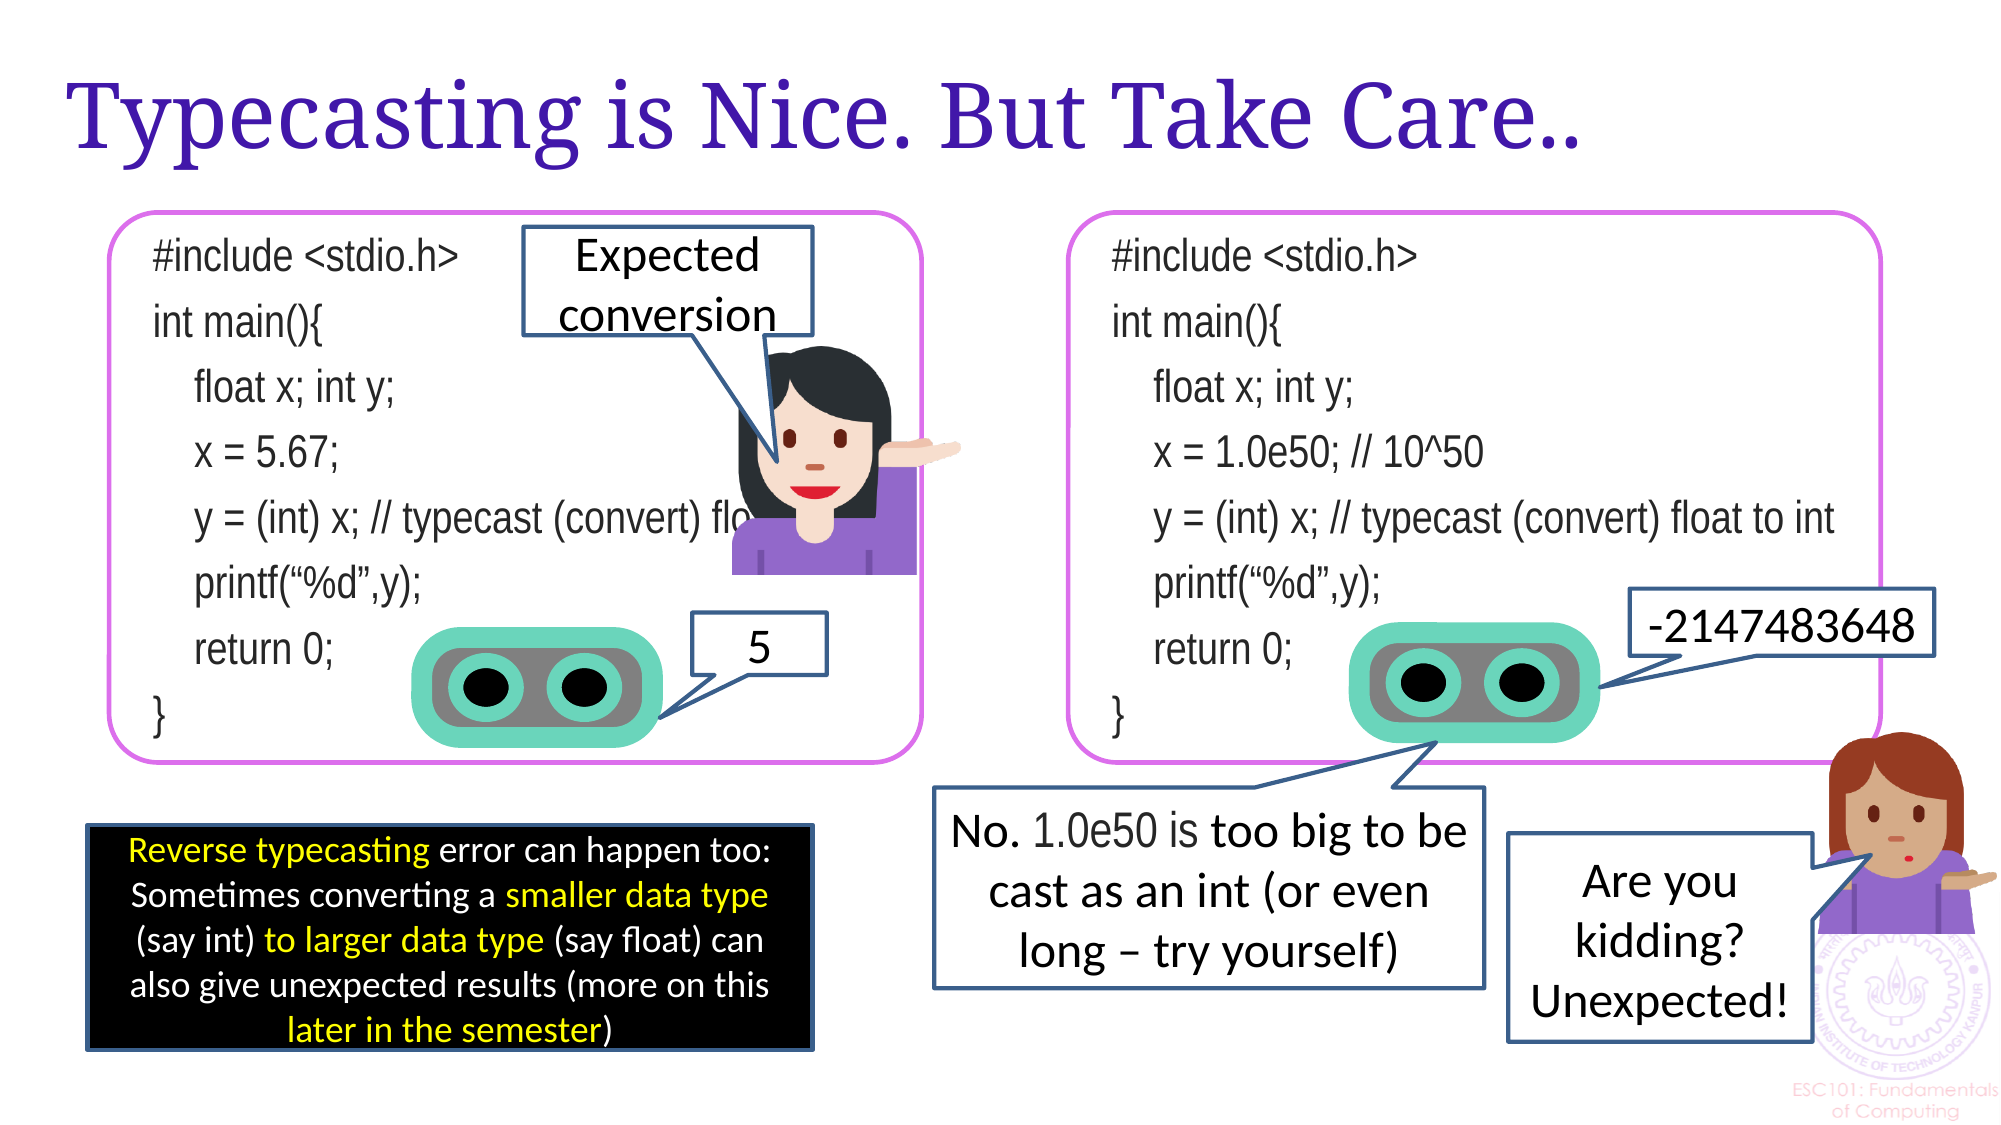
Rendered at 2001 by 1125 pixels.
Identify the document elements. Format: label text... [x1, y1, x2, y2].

picture [732, 346, 962, 576]
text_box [421, 637, 653, 738]
text_box #include <stdio.h> int main(){ float x; int y; x = 5.67; y = (int) x; // typecast (convert) float to int printf(“%d”,y); return 0; } [109, 212, 922, 763]
slide_number 5 [1433, 1042, 1900, 1103]
text_box Are you kidding? Unexpected! [1506, 831, 1815, 1042]
text_box Reverse typecasting error can happen too: Sometimes converting a smaller data type (say int) to larger data type (say float) can also give unexpected results (more on this later in the semester) [85, 823, 815, 1052]
text_box #include <stdio.h> int main(){ float x; int y; x = 1.0e50; // 10^50 y = (int) x; // typecast (convert) float to int printf(“%d”,y); return 0; } [1068, 212, 1881, 763]
text_box -2147483648 [1597, 586, 1937, 690]
text_box 5 [657, 610, 829, 720]
title Typecasting is Nice. But Take Care.. [50, 50, 1963, 175]
picture [1787, 732, 2000, 1125]
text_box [1358, 632, 1591, 733]
text_box No. 1.0e50 is too big to be cast as an int (or even long – try yourself) [932, 742, 1487, 991]
text_box Expected conversion [521, 224, 815, 392]
